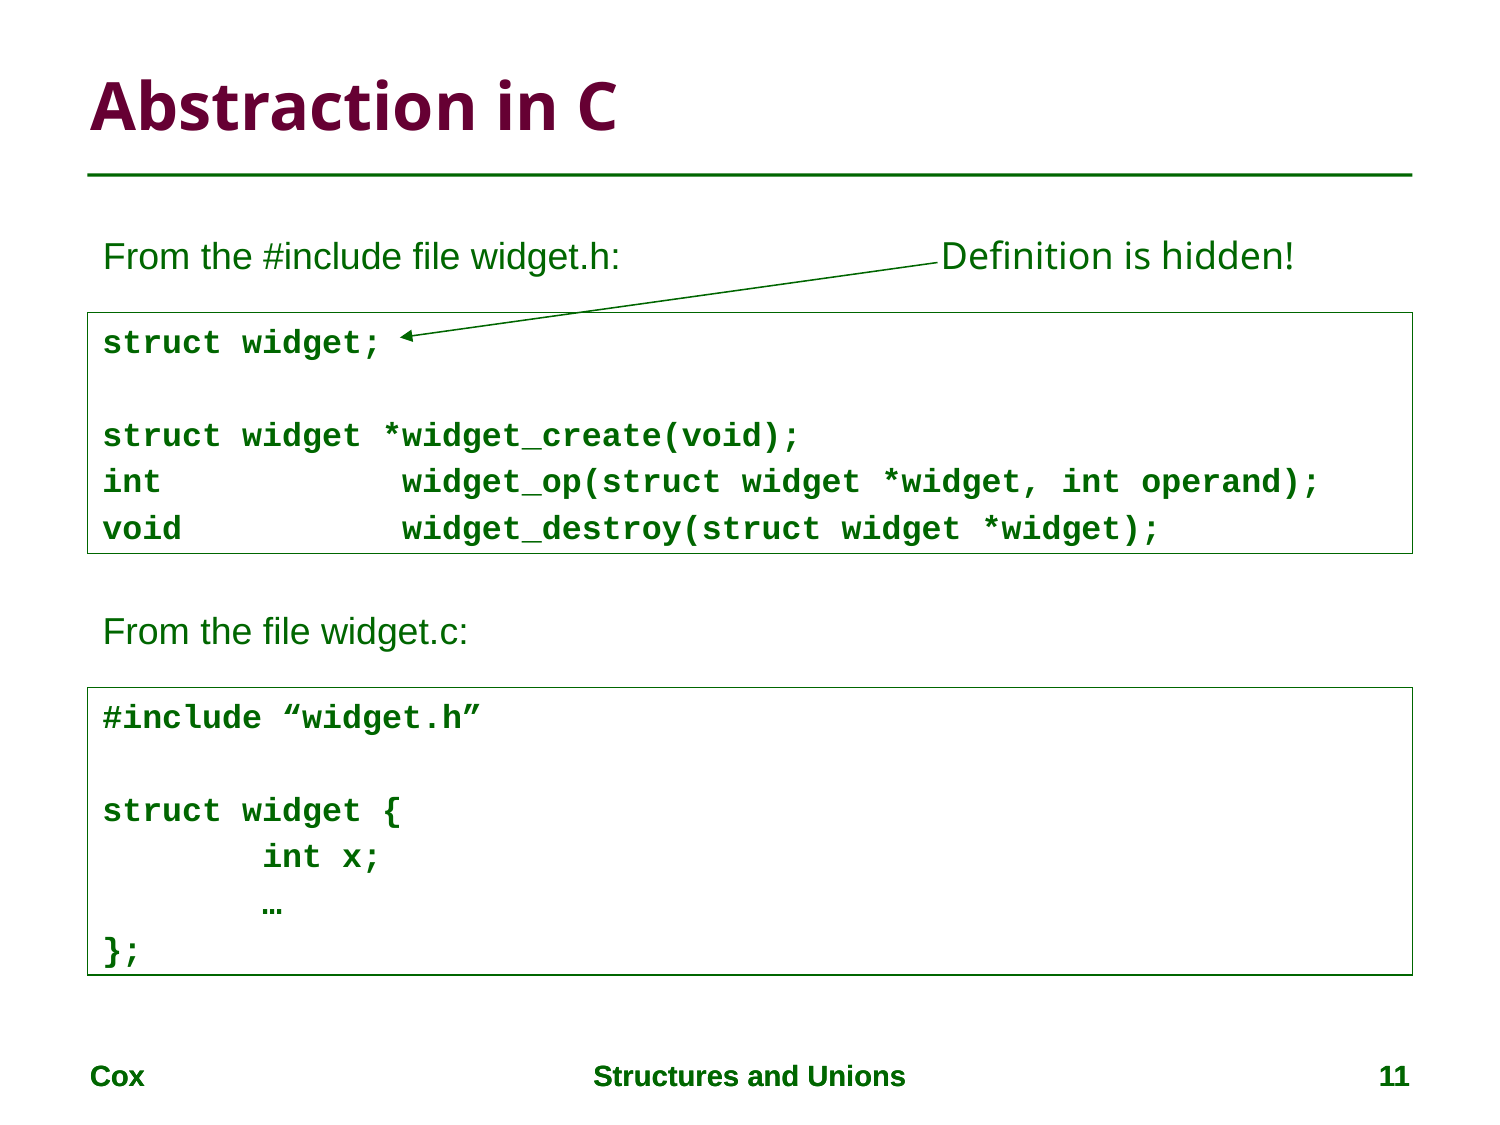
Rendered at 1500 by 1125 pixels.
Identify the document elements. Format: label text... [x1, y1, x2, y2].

footer Structures and Unions [512, 1049, 988, 1103]
text_box [399, 264, 925, 342]
slide_number 11 [1074, 1049, 1426, 1103]
text_box From the #include file widget.h: [88, 224, 636, 285]
text_box Definition is hidden! [925, 224, 1310, 285]
text_box struct widget; struct widget *widget_create(void); int widget_op(struct widget *widget, int operand); void widget_destroy(struct widget *widget); [87, 312, 1413, 554]
text_box From the file widget.c: [87, 599, 484, 660]
title Abstraction in C [75, 45, 1425, 163]
slide_number Cox [74, 1049, 426, 1103]
text_box #include “widget.h” struct widget { int x; … }; [87, 687, 1413, 976]
